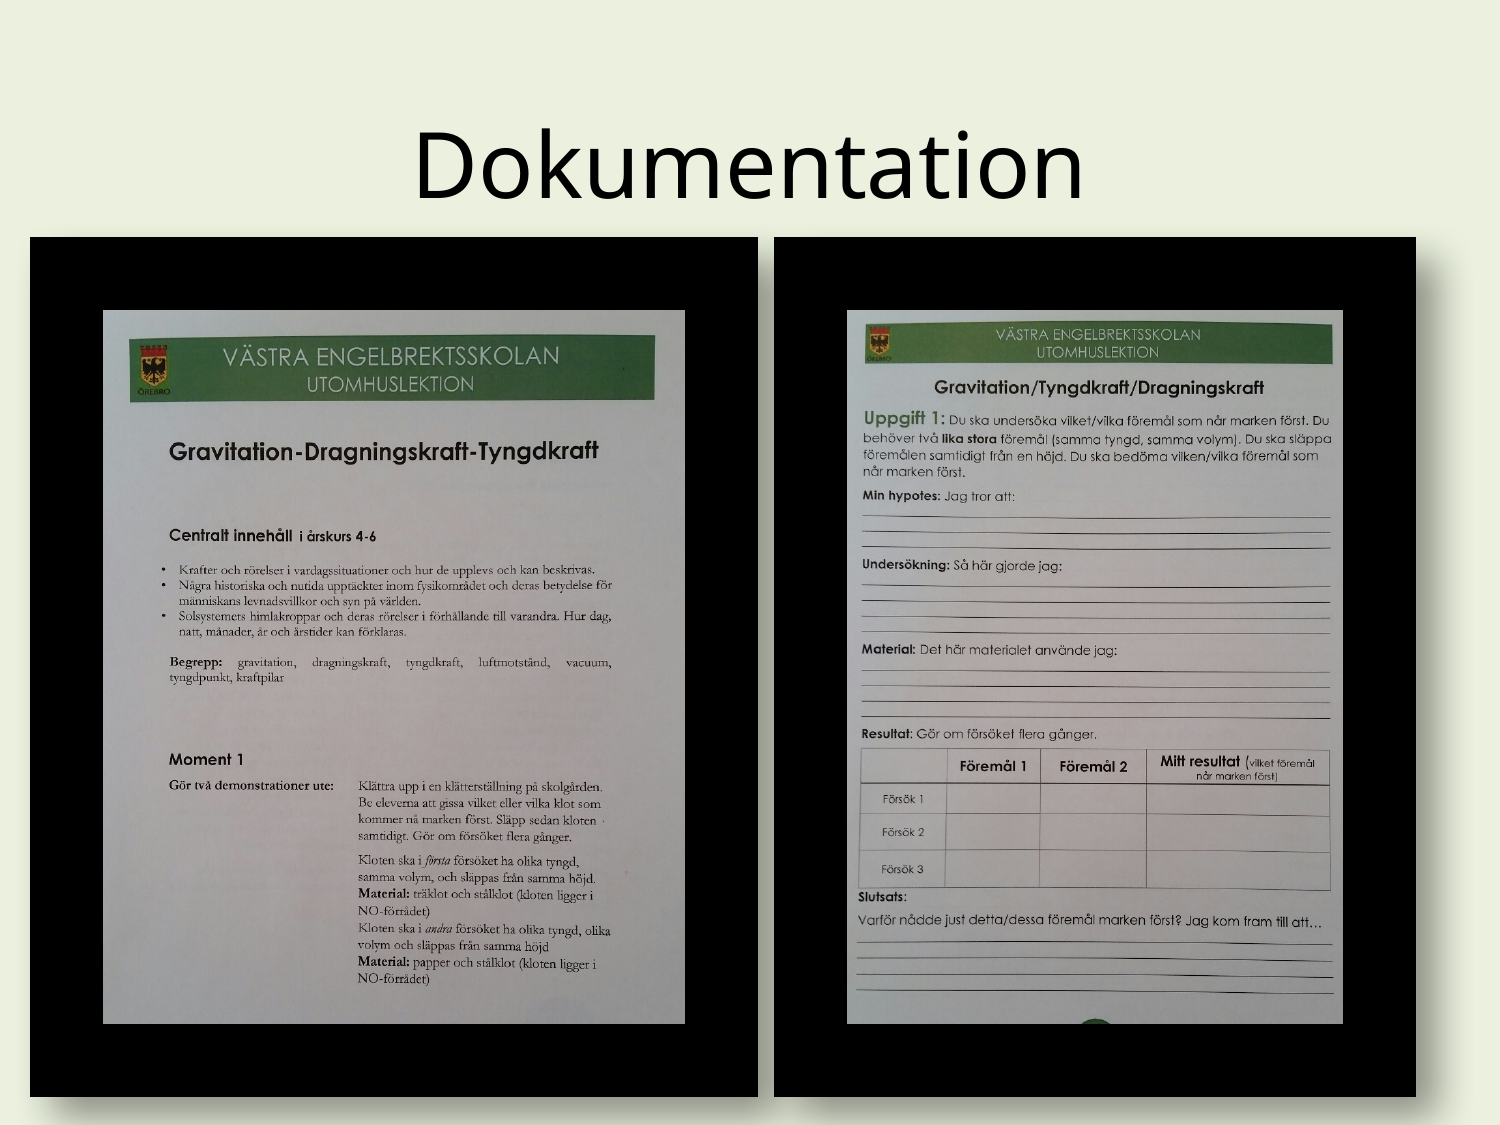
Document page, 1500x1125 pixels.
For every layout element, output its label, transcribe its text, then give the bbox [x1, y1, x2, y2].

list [846, 310, 1344, 1024]
title Dokumentation [103, 59, 1397, 237]
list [103, 310, 685, 1024]
